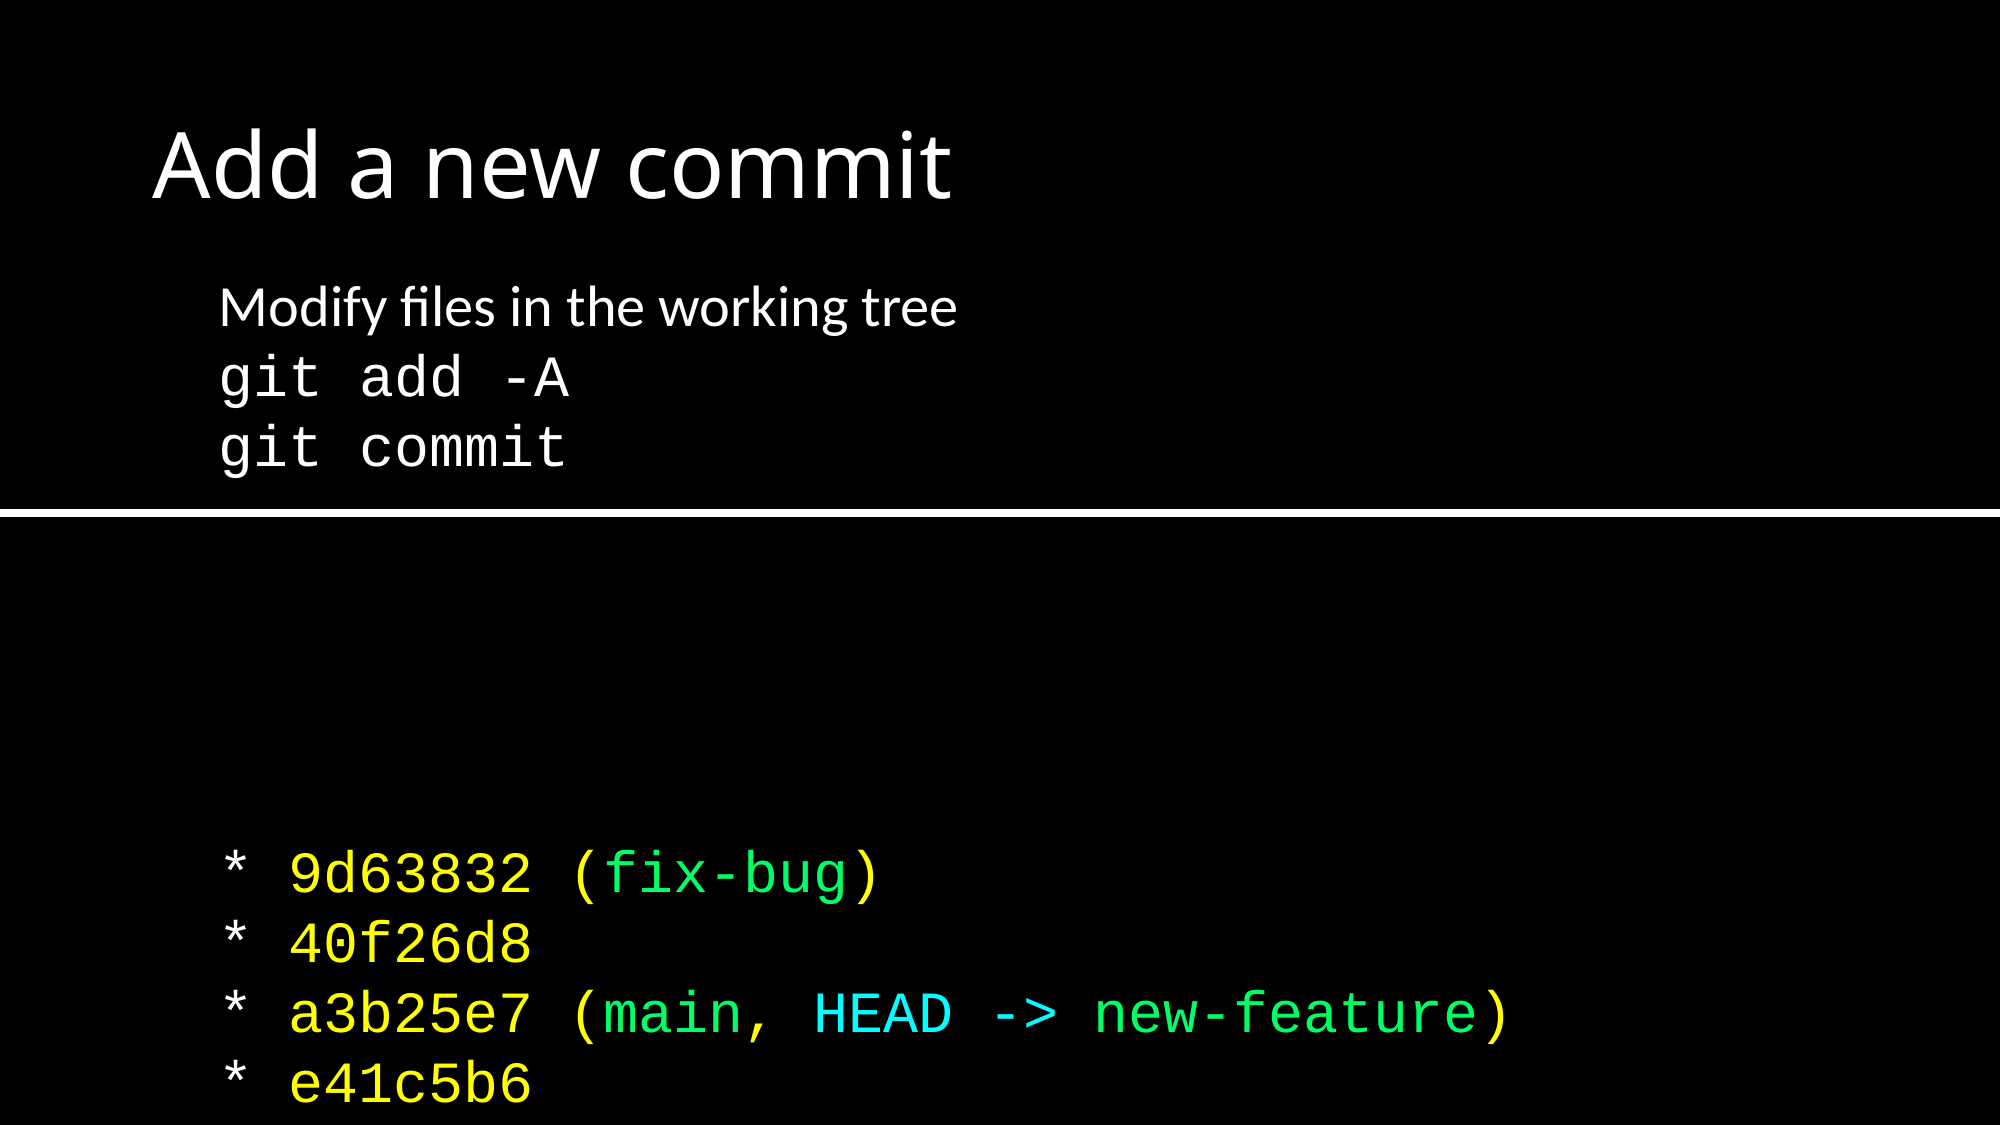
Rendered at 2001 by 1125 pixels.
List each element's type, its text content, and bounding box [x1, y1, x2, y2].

text_box * 9d63832 (fix-bug) * 40f26d8 * a3b25e7 (main, HEAD -> new-feature) * e41c5b6 [203, 827, 1529, 1122]
title Add a new commit [137, 59, 1863, 278]
text_box Modify files in the working tree git add -A git commit [204, 260, 974, 486]
